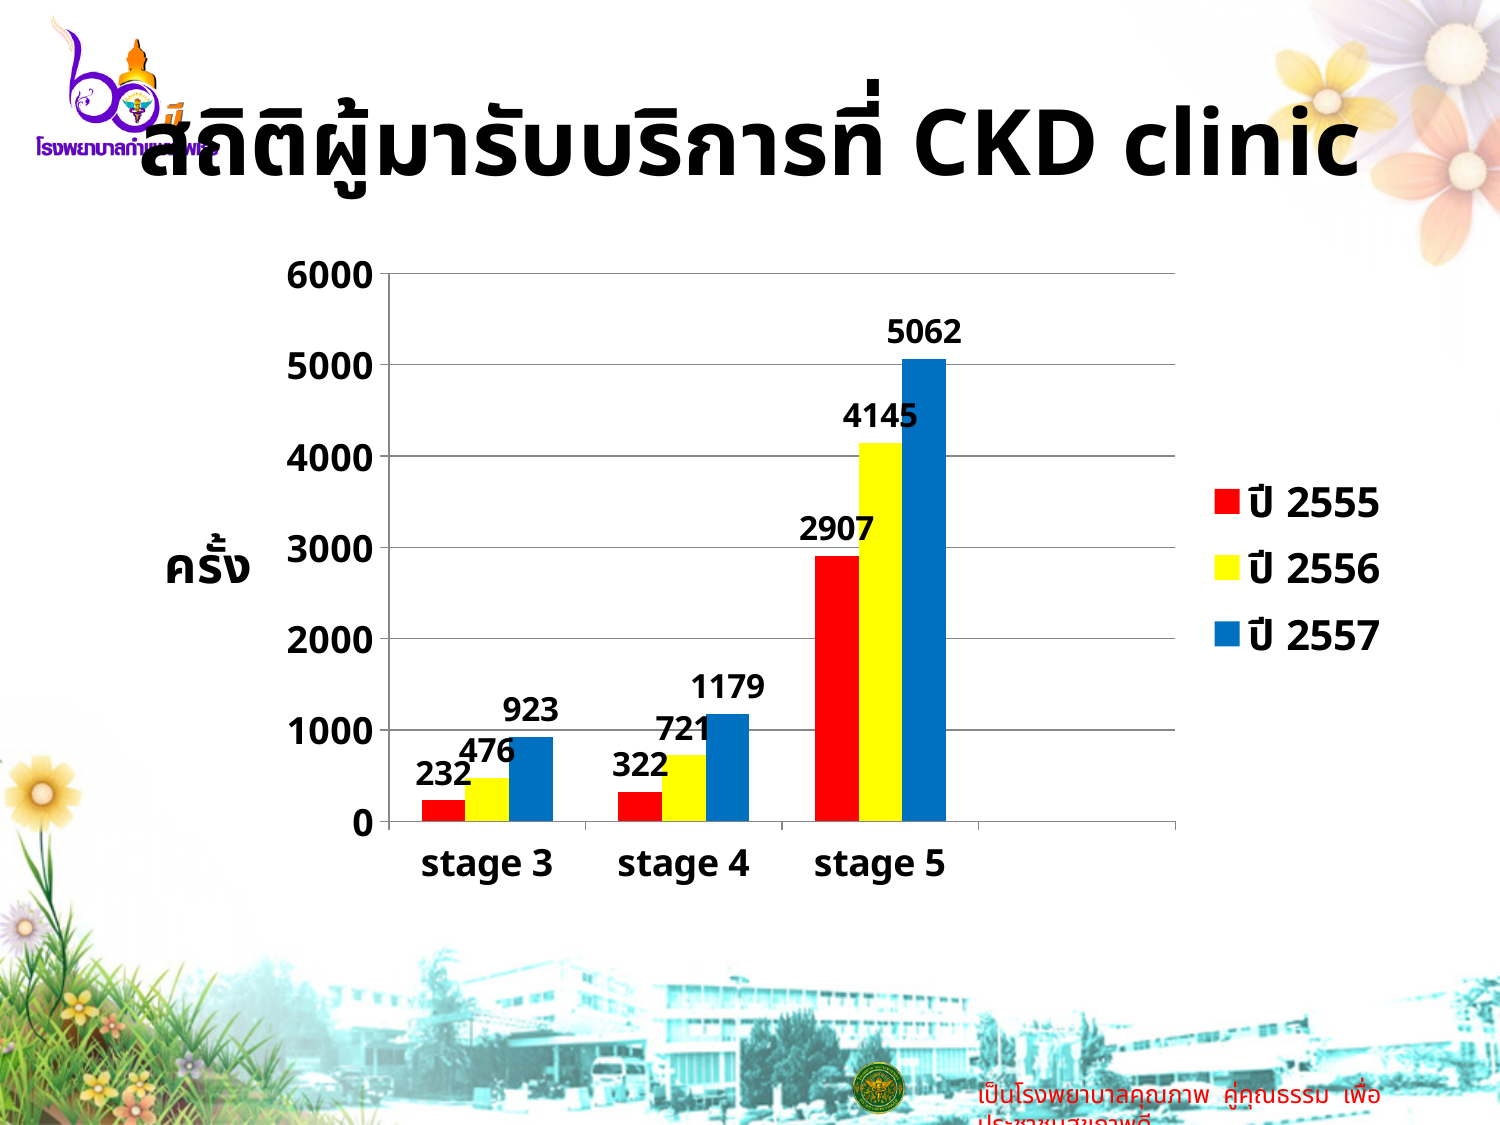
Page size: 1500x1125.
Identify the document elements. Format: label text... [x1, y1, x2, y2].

title สถิติผู้มารับบริการที่ CKD clinic [75, 45, 1425, 233]
picture [0, 0, 1500, 1125]
chart [128, 234, 1407, 902]
